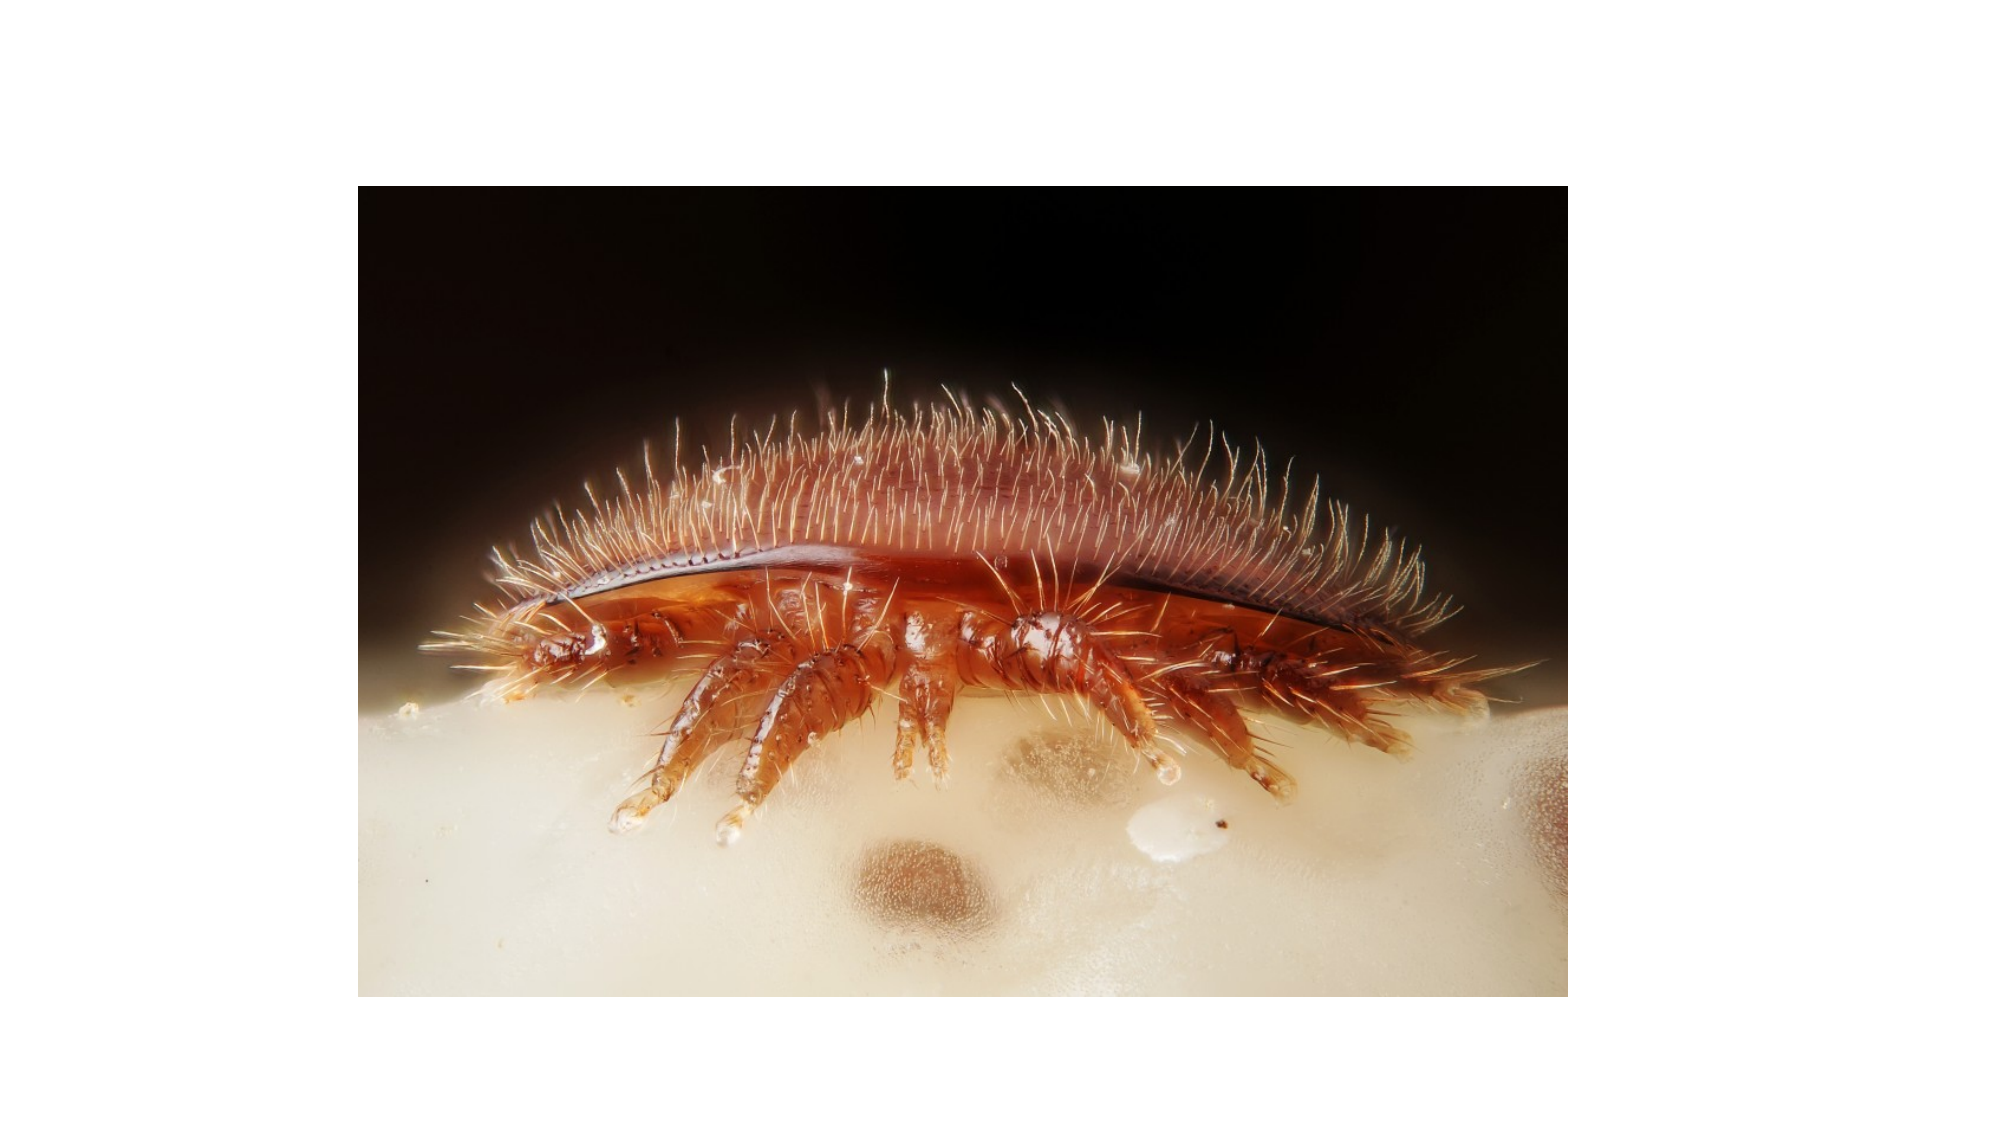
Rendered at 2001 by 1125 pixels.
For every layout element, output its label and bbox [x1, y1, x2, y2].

picture [357, 186, 1568, 997]
